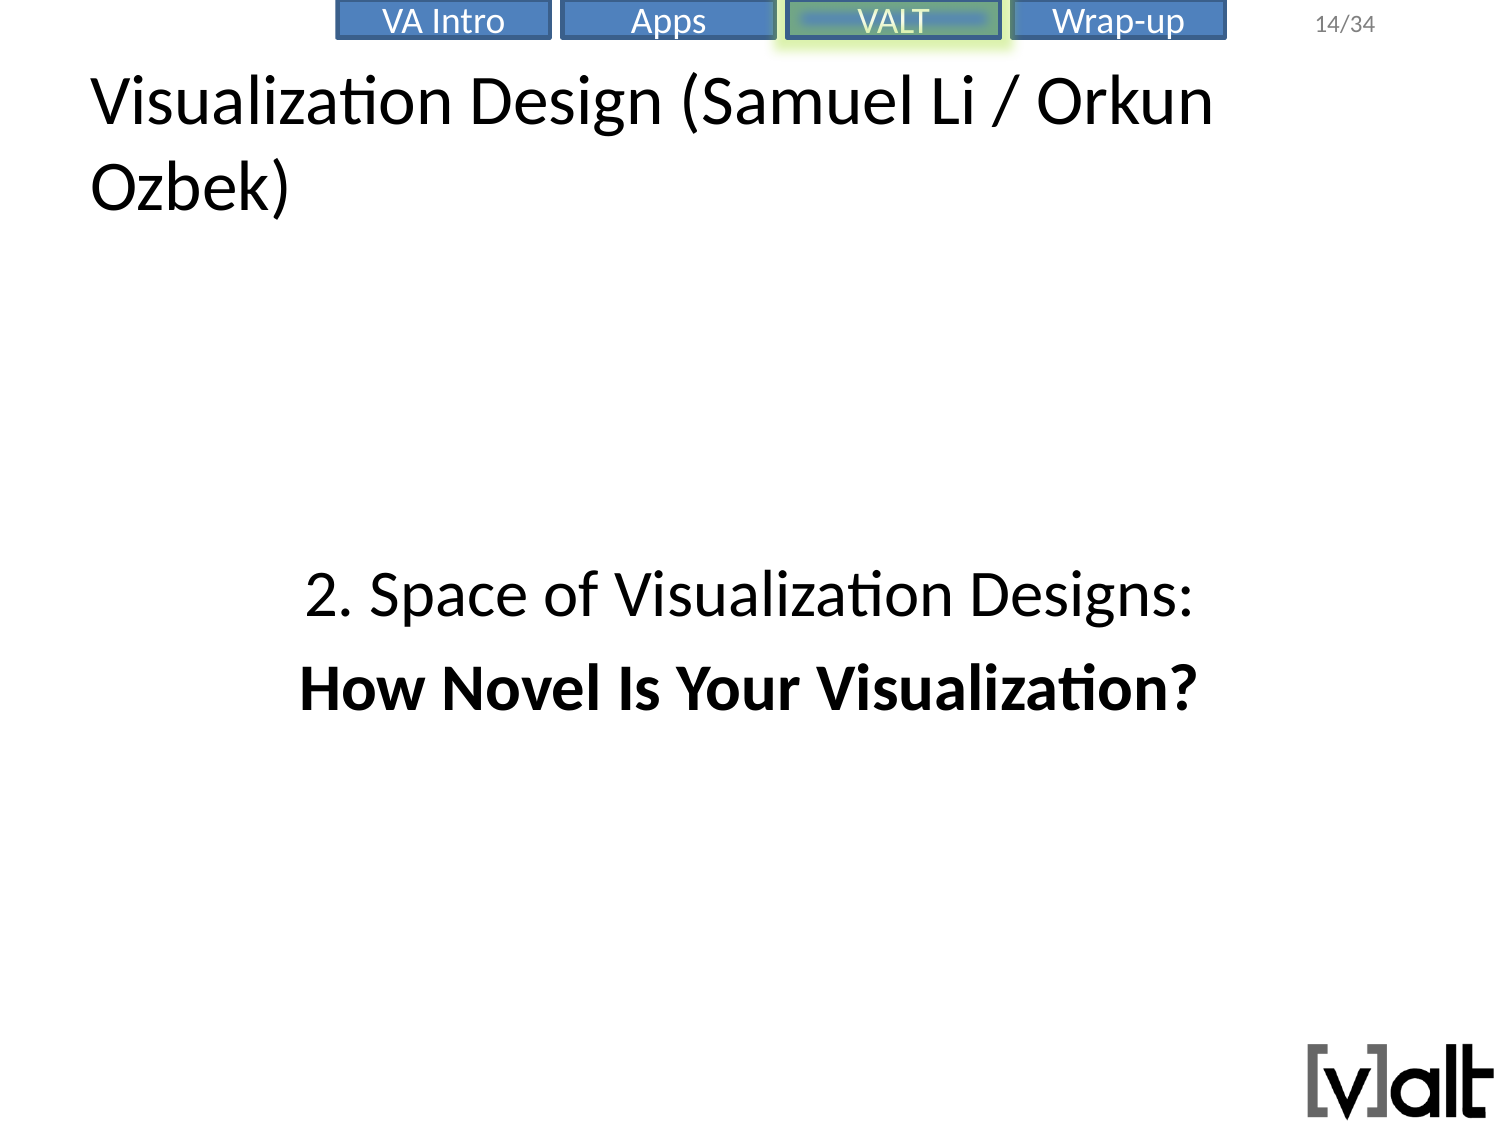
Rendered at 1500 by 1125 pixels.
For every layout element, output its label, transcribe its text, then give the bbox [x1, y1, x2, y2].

title Visualization Design (Samuel Li / Orkun Ozbek) [75, 45, 1425, 233]
list 2. Space of Visualization Designs: How Novel Is Your Visualization? [75, 262, 1425, 1005]
text_box [785, 0, 1002, 40]
picture [1299, 1034, 1500, 1125]
